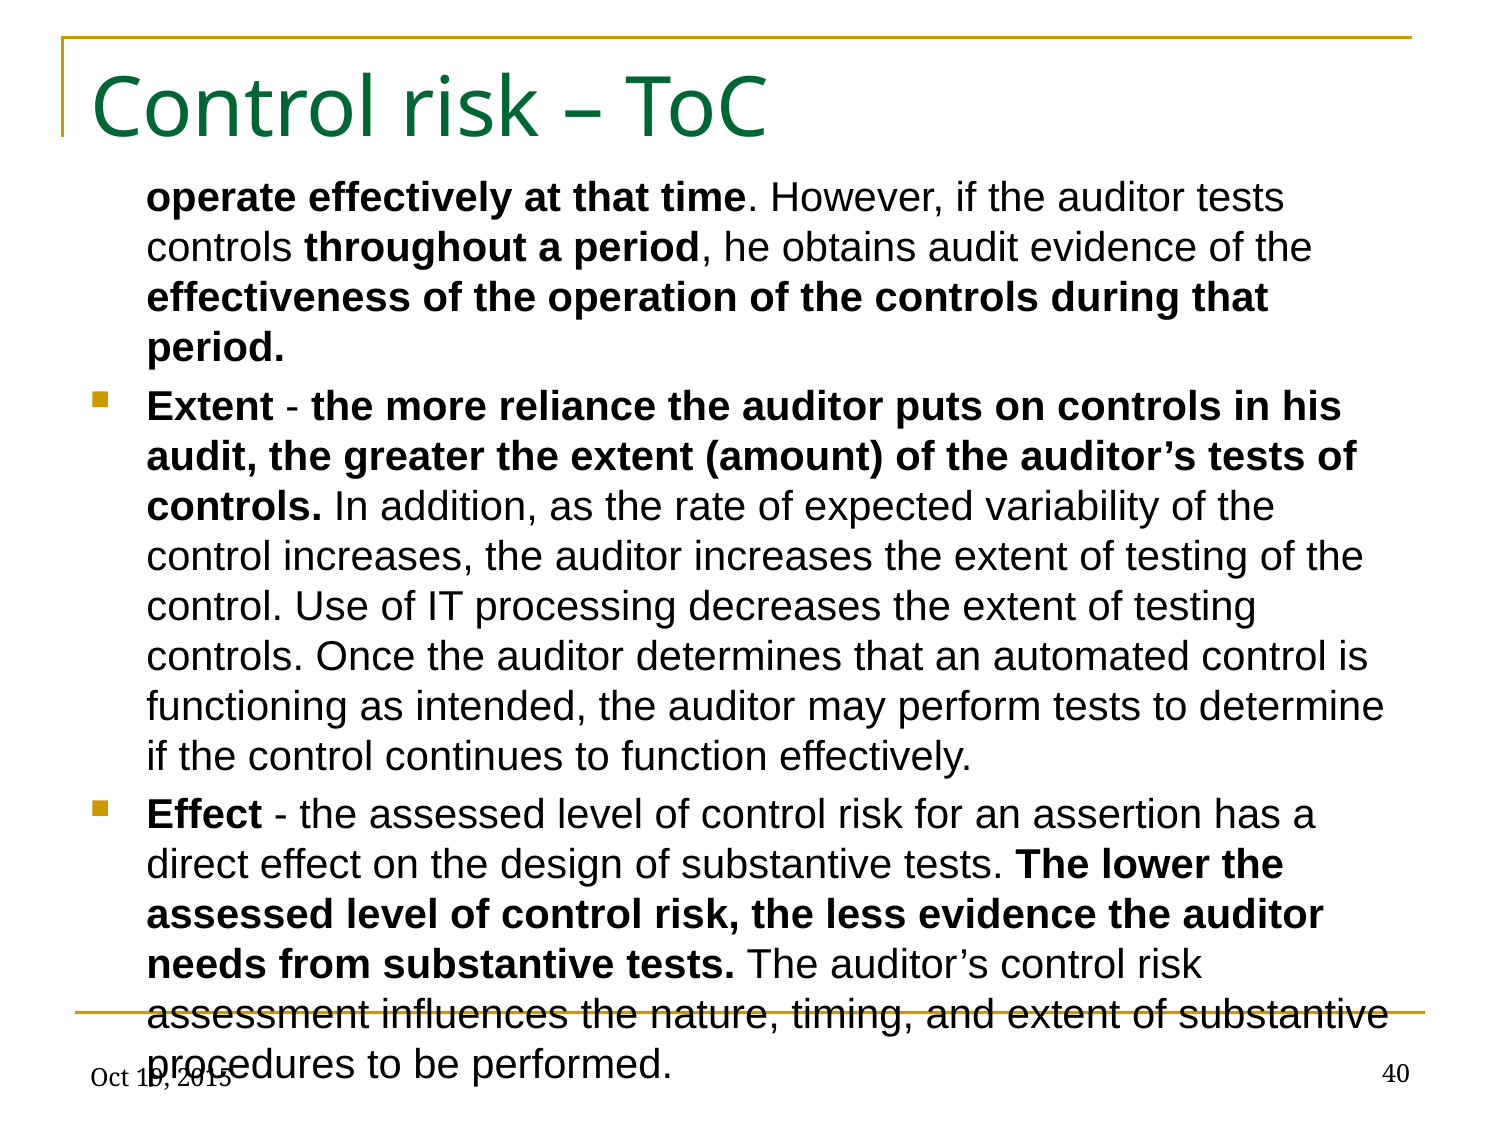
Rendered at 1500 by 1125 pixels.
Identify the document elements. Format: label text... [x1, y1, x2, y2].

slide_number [74, 1023, 426, 1100]
list operate effectively at that time. However, if the auditor tests controls throughout a period, he obtains audit evidence of the effectiveness of the operation of the controls during that period. Extent - the more reliance the auditor puts on controls in his audit, the greater the extent (amount) of the auditor’s tests of controls. In addition, as the rate of expected variability of the control increases, the auditor increases the extent of testing of the control. Use of IT processing decreases the extent of testing controls. Once the auditor determines that an automated control is functioning as intended, the auditor may perform tests to determine if the control continues to function effectively. Effect - the assessed level of control risk for an assertion has a direct effect on the design of substantive tests. The lower the assessed level of control risk, the less evidence the auditor needs from substantive tests. The auditor’s control risk assessment influences the nature, timing, and extent of substantive procedures to be performed. [74, 162, 1426, 906]
title Control risk – ToC [74, 45, 1426, 162]
slide_number 40 [1074, 1023, 1426, 1100]
